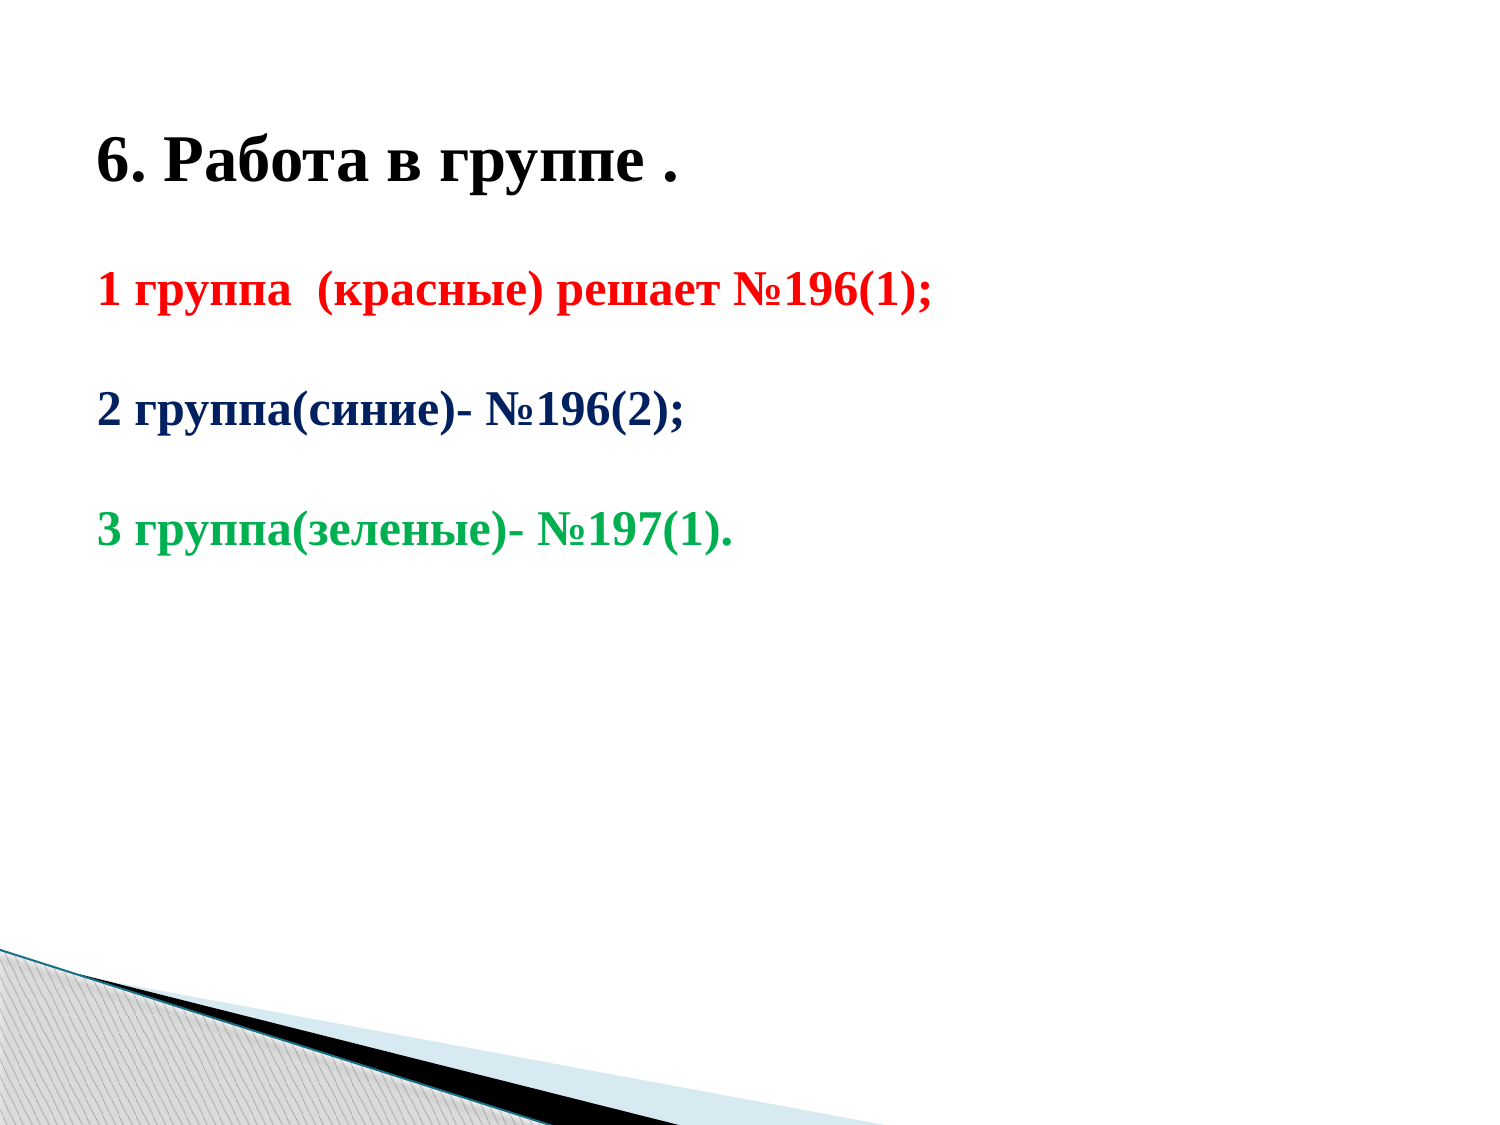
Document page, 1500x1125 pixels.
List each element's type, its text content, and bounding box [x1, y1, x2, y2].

text_box 6. Работа в группе . 1 группа (красные) решает №196(1); 2 группа(синие)- №196(2); 3 группа(зеленые)- №197(1). [81, 2, 1430, 563]
